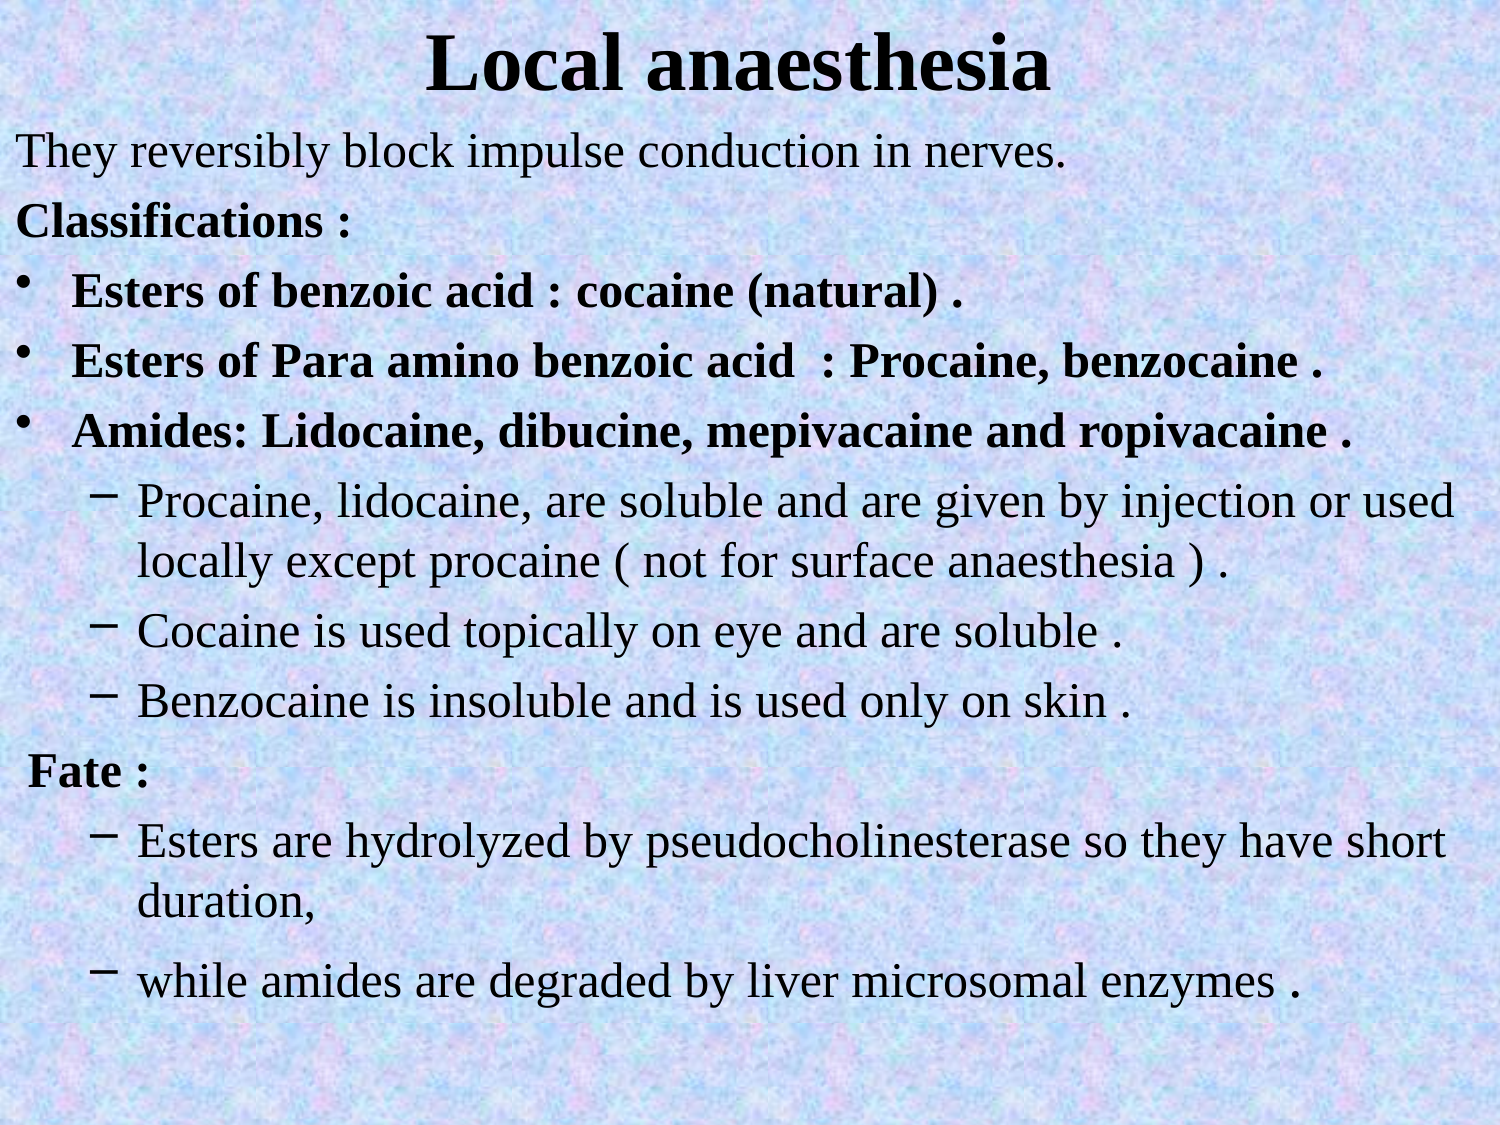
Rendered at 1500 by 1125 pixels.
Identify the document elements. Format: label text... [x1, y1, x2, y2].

list Local anaesthesia They reversibly block impulse conduction in nerves. Classifications : Esters of benzoic acid : cocaine (natural) . Esters of Para amino benzoic acid : Procaine, benzocaine . Amides: Lidocaine, dibucine, mepivacaine and ropivacaine . Procaine, lidocaine, are soluble and are given by injection or used locally except procaine ( not for surface anaesthesia ) . Cocaine is used topically on eye and are soluble . Benzocaine is insoluble and is used only on skin . Fate : Esters are hydrolyzed by pseudocholinesterase so they have short duration, while amides are degraded by liver microsomal enzymes . [0, 0, 1500, 1125]
